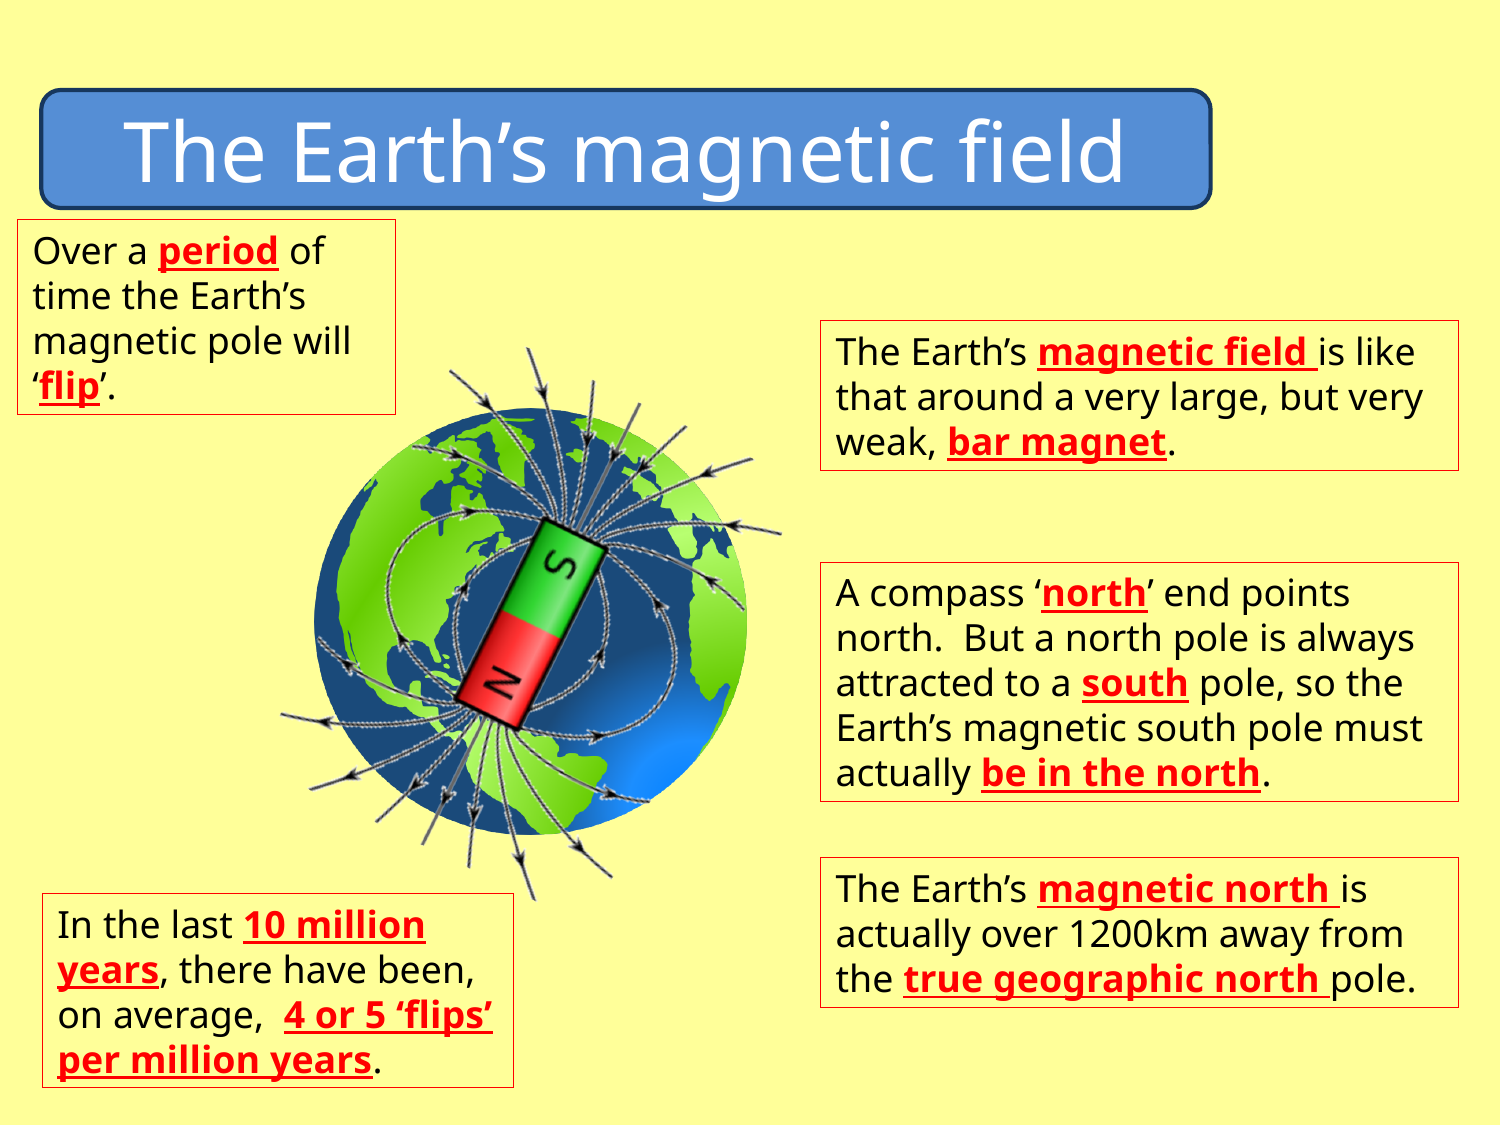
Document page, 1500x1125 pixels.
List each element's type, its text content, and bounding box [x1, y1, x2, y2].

text_box The Earth’s magnetic field [39, 87, 1213, 211]
text_box Over a period of time the Earth’s magnetic pole will ‘flip’. [17, 219, 396, 415]
text_box A compass ‘north’ end points north. But a north pole is always attracted to a south pole, so the Earth’s magnetic south pole must actually be in the north. [820, 562, 1459, 802]
text_box In the last 10 million years, there have been, on average, 4 or 5 ‘flips’ per million years. [42, 893, 514, 1088]
picture [257, 322, 805, 926]
text_box The Earth’s magnetic field is like that around a very large, but very weak, bar magnet. [820, 320, 1459, 471]
text_box The Earth’s magnetic north is actually over 1200km away from the true geographic north pole. [820, 857, 1459, 1008]
